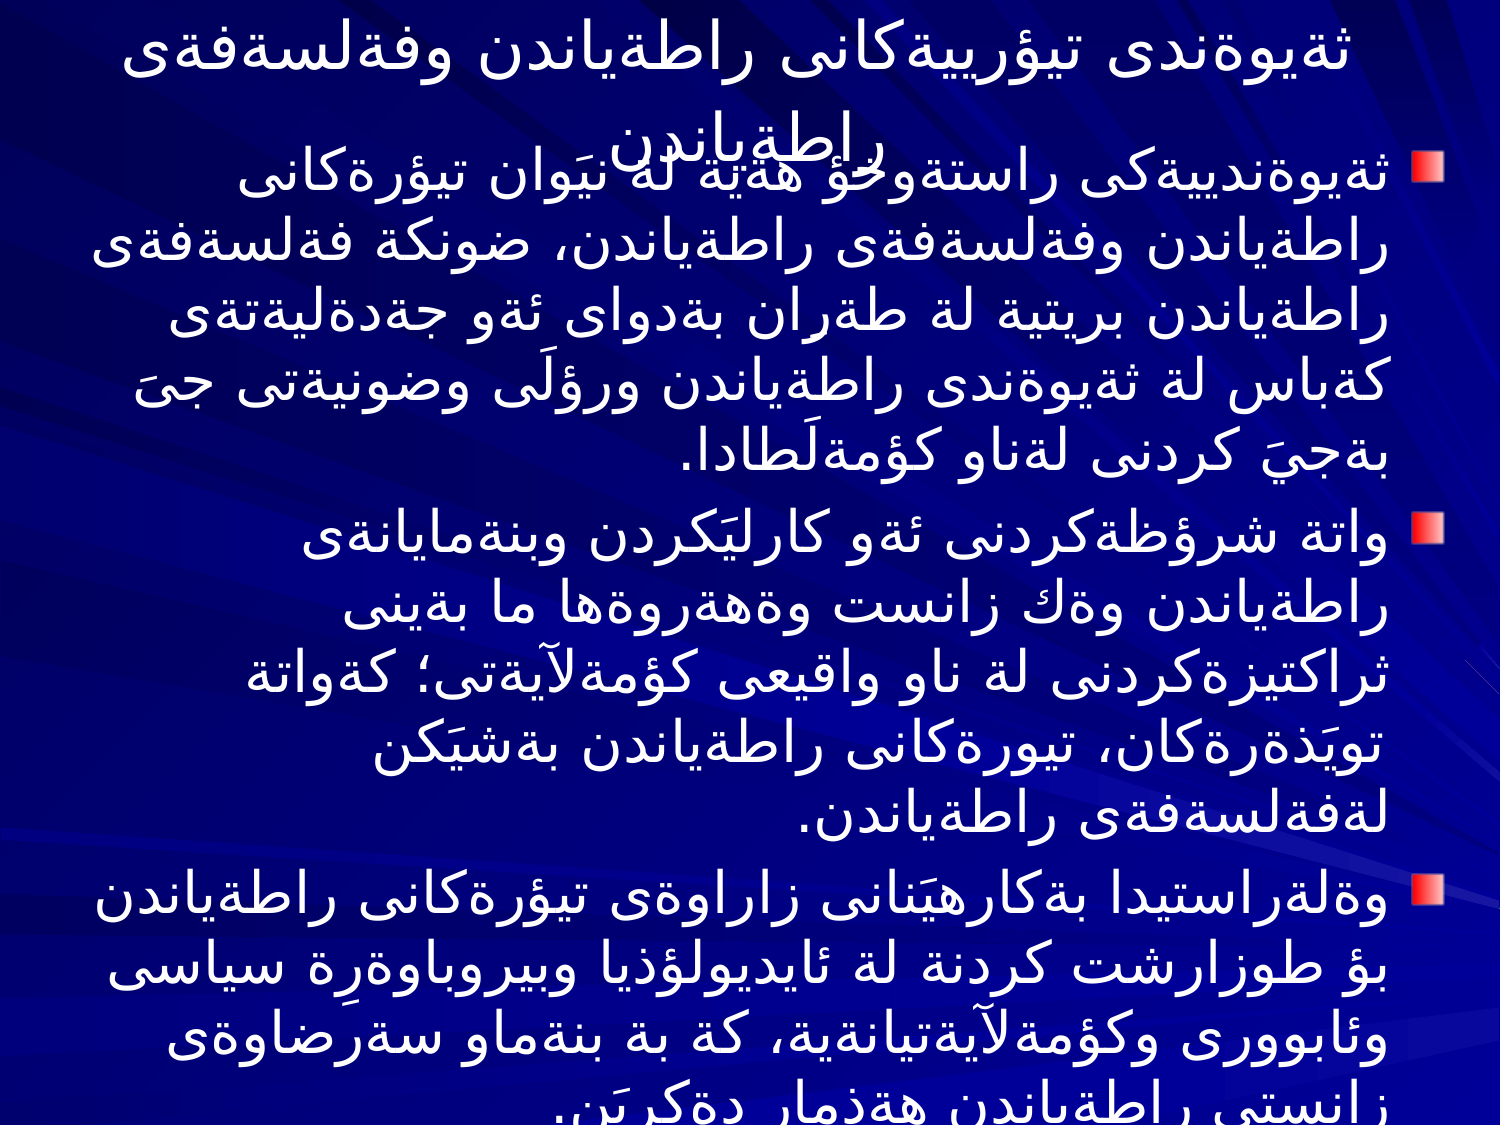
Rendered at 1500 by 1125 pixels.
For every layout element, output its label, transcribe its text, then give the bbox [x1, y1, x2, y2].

picture [1410, 510, 1448, 548]
picture [1410, 149, 1448, 186]
title ثةيوةندى تيؤرييةكانى راطةياندن وفةلسةفةى راطةياندن [87, 45, 1425, 125]
picture [1410, 872, 1448, 909]
list ثةيوةندييةكى راستةوخؤ هةية لة نيَوان تيؤرةكانى راطةياندن وفةلسةفةى راطةياندن، ضونكة فةلسةفةى راطةياندن بريتية لة طةرِان بةدواى ئةو جةدةليةتةى كةباس لة ثةيوةندى راطةياندن ورؤلَى وضونيةتى جىَ بةجيَ كردنى لةناو كؤمةلَطادا. واتة شرؤظةكردنى ئةو كارليَكردن وبنةمايانةى راطةياندن وةك زانست وةهةروةها ما بةينى ثراكتيزةكردنى لة ناو واقيعى كؤمةلآيةتى؛ كةواتة تويَذةرةكان، تيورةكانى راطةياندن بةشيَكن لةفةلسةفةى راطةياندن. وةلةراستيدا بةكارهيَنانى زاراوةى تيؤرةكانى راطةياندن بؤ طوزارشت كردنة لة ئايديولؤذيا وبيروباوةرِة سياسى وئابوورى وكؤمةلآيةتيانةية، كة بة بنةماو سةرضاوةى زانستى راطةياندن هةذمار دةكريَن. [24, 125, 1463, 1100]
